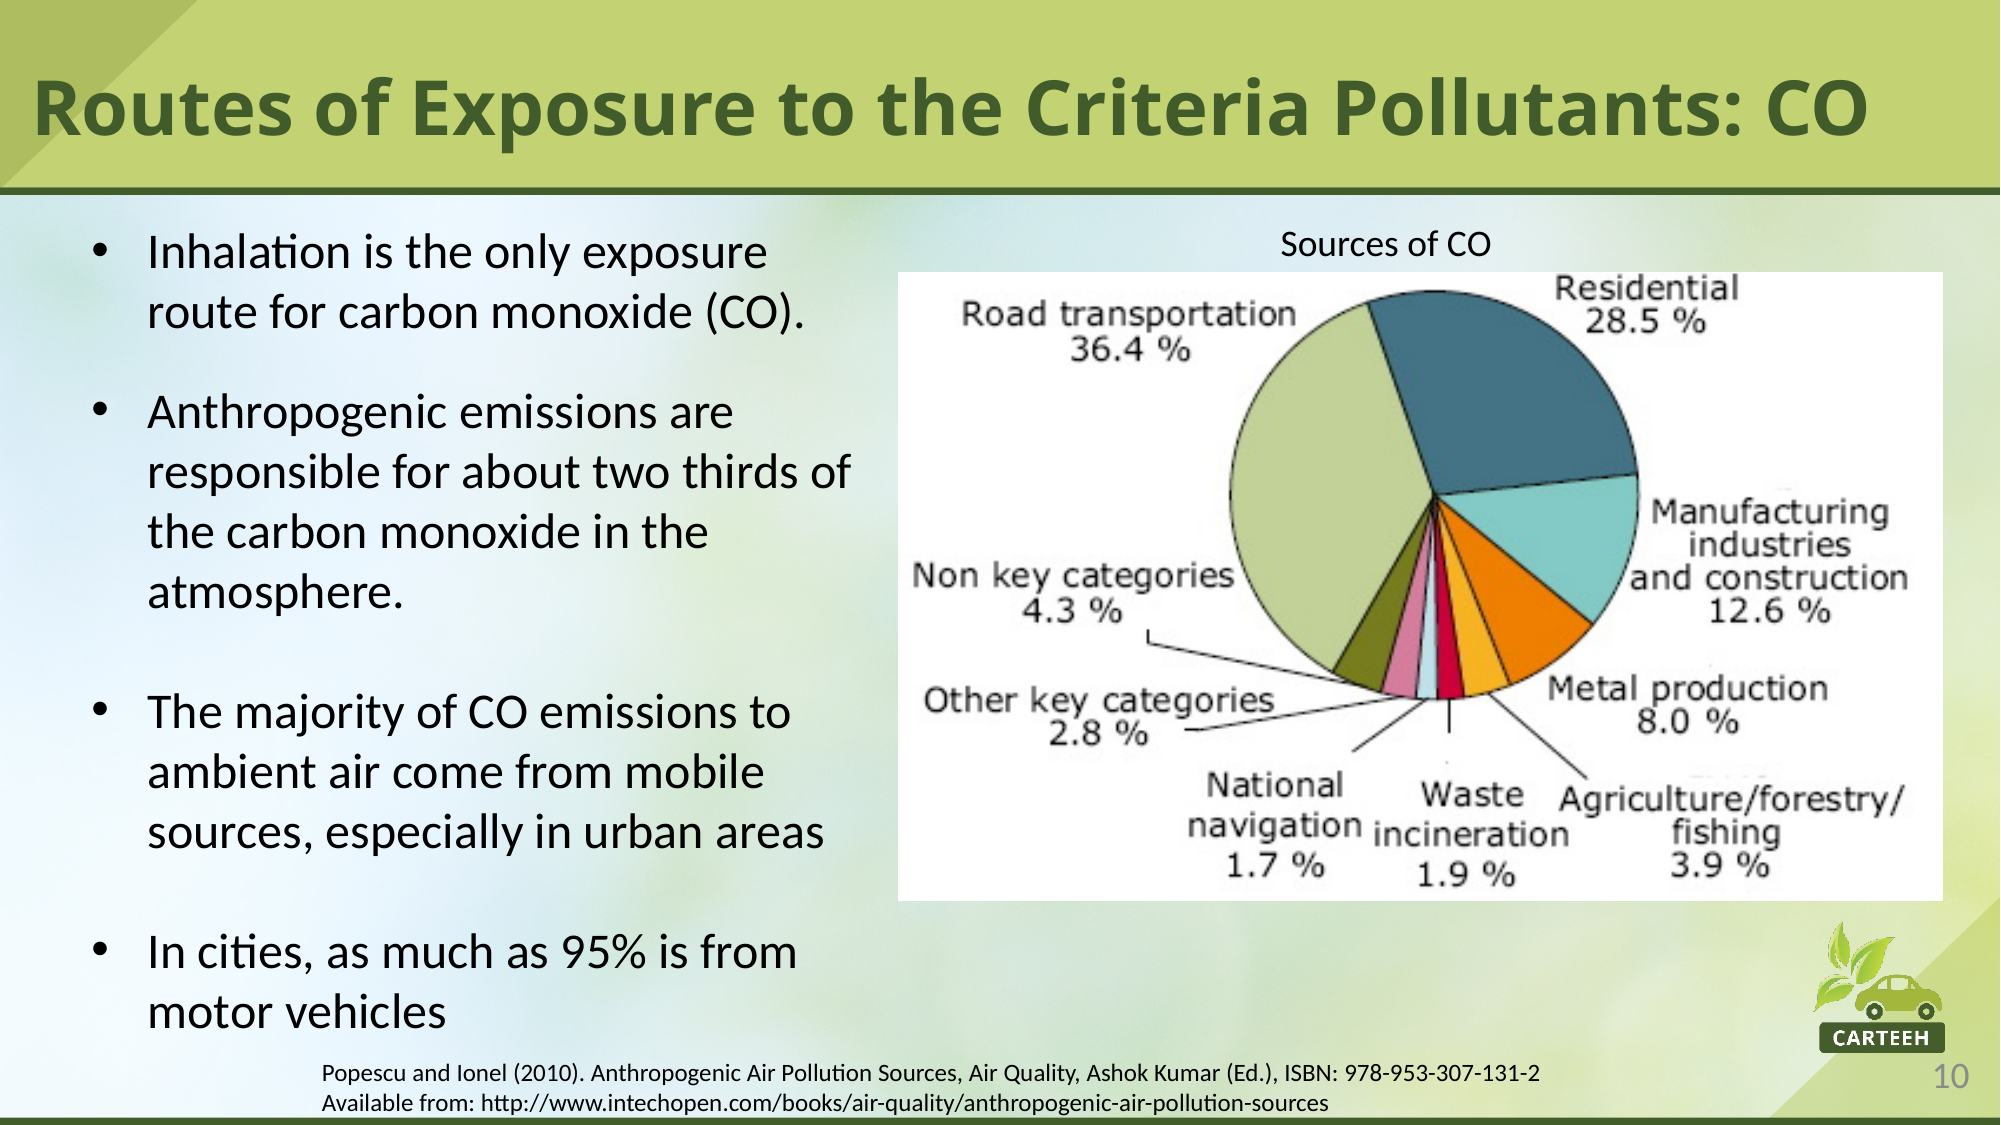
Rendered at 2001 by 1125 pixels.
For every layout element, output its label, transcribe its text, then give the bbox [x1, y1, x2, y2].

text_box Popescu and Ionel (2010). Anthropogenic Air Pollution Sources, Air Quality, Ashok Kumar (Ed.), ISBN: 978-953-307-131-2 Available from: http://www.intechopen.com/books/air-quality/anthropogenic-air-pollution-sources [307, 1048, 1700, 1124]
picture [898, 272, 1943, 901]
title Routes of Exposure to the Criteria Pollutants: CO [16, 34, 1972, 188]
text_box Inhalation is the only exposure route for carbon monoxide (CO). [76, 211, 886, 347]
text_box Sources of CO [1265, 211, 1507, 272]
text_box [307, 183, 1633, 361]
text_box Anthropogenic emissions are responsible for about two thirds of the carbon monoxide in the atmosphere. The majority of CO emissions to ambient air come from mobile sources, especially in urban areas In cities, as much as 95% is from motor vehicles [76, 370, 886, 1046]
picture [1813, 920, 1945, 1053]
